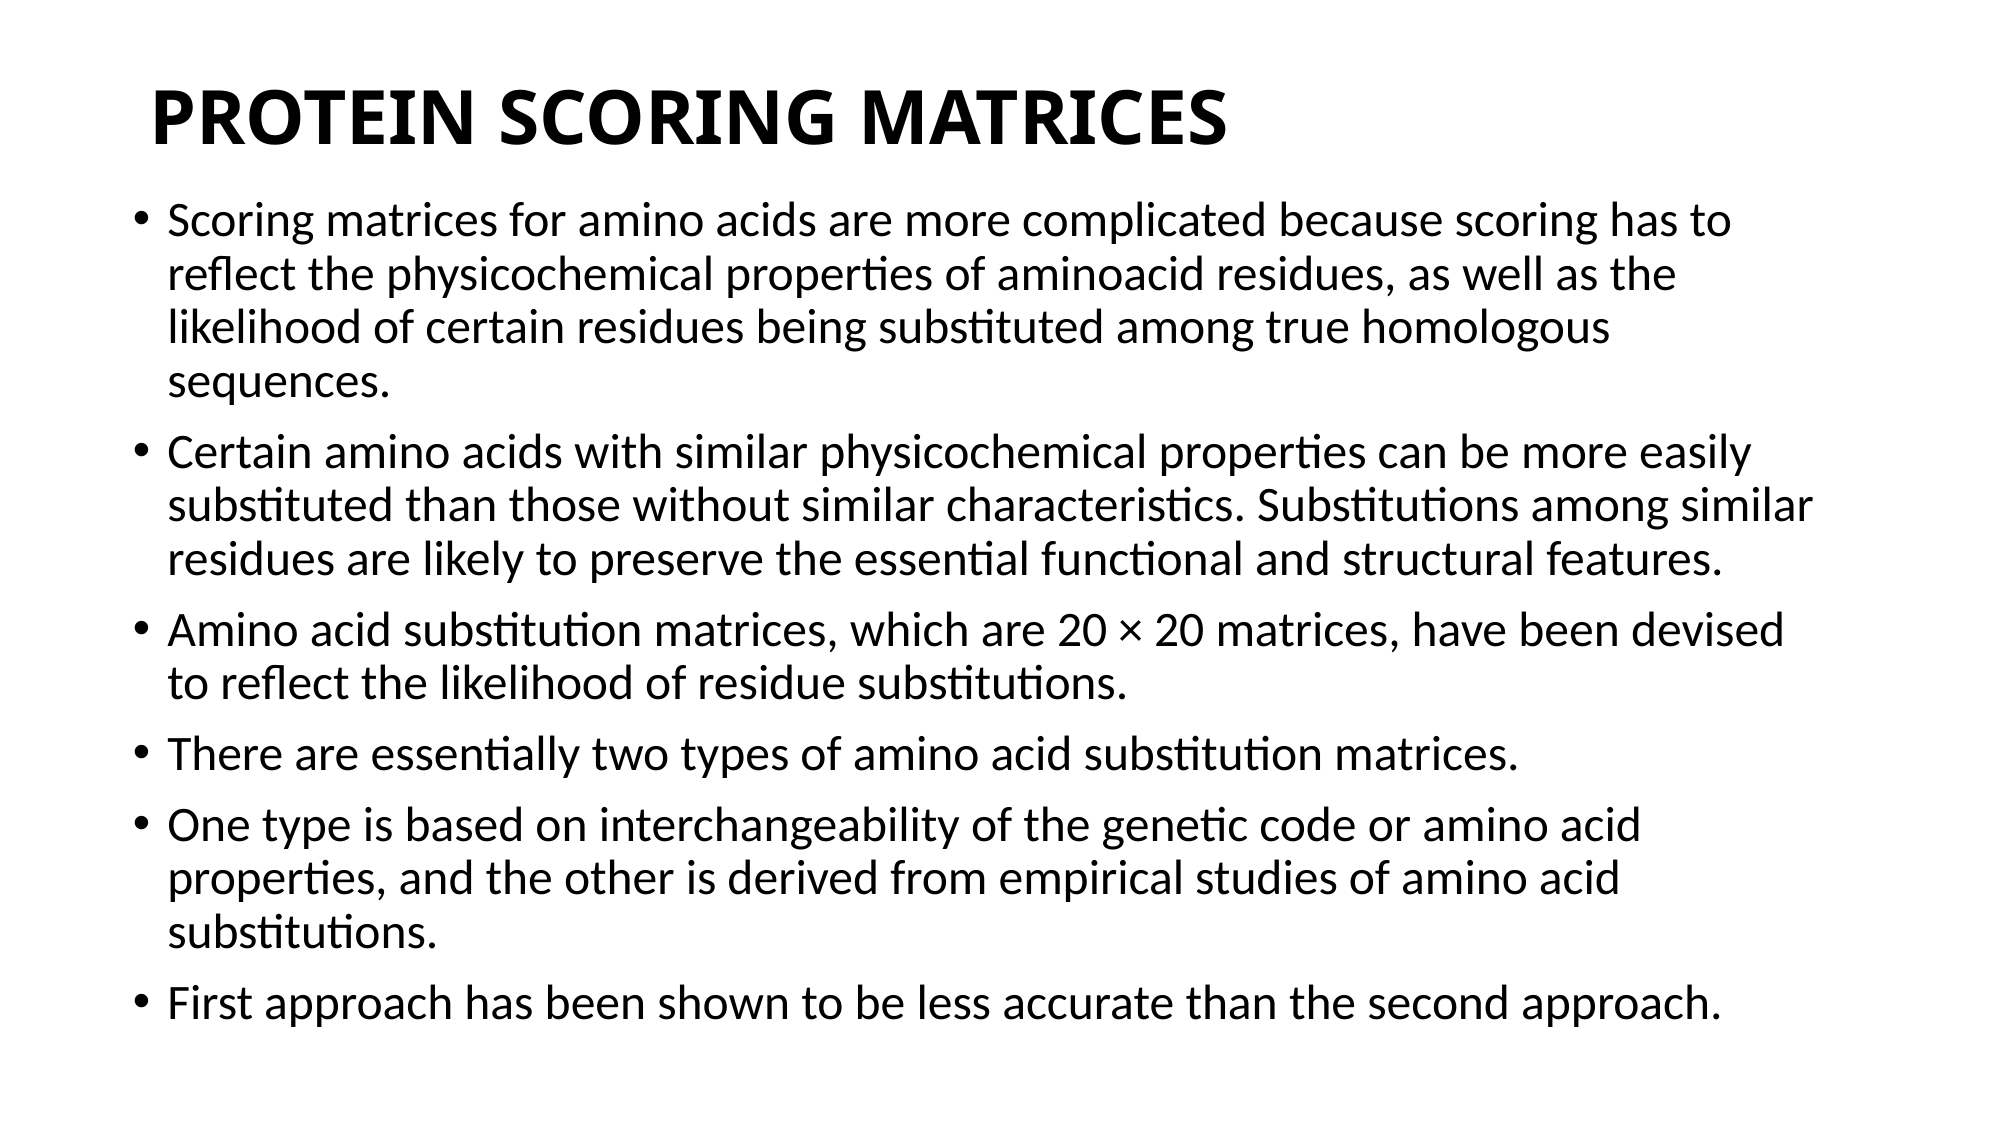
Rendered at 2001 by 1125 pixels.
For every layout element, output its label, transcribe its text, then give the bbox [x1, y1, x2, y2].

title PROTEIN SCORING MATRICES [134, 54, 1860, 187]
list Scoring matrices for amino acids are more complicated because scoring has to reflect the physicochemical properties of aminoacid residues, as well as the likelihood of certain residues being substituted among true homologous sequences. Certain amino acids with similar physicochemical properties can be more easily substituted than those without similar characteristics. Substitutions among similar residues are likely to preserve the essential functional and structural features. Amino acid substitution matrices, which are 20 × 20 matrices, have been devised to reflect the likelihood of residue substitutions. There are essentially two types of amino acid substitution matrices. One type is based on interchangeability of the genetic code or amino acid properties, and the other is derived from empirical studies of amino acid substitutions. First approach has been shown to be less accurate than the second approach. [117, 186, 1843, 1083]
